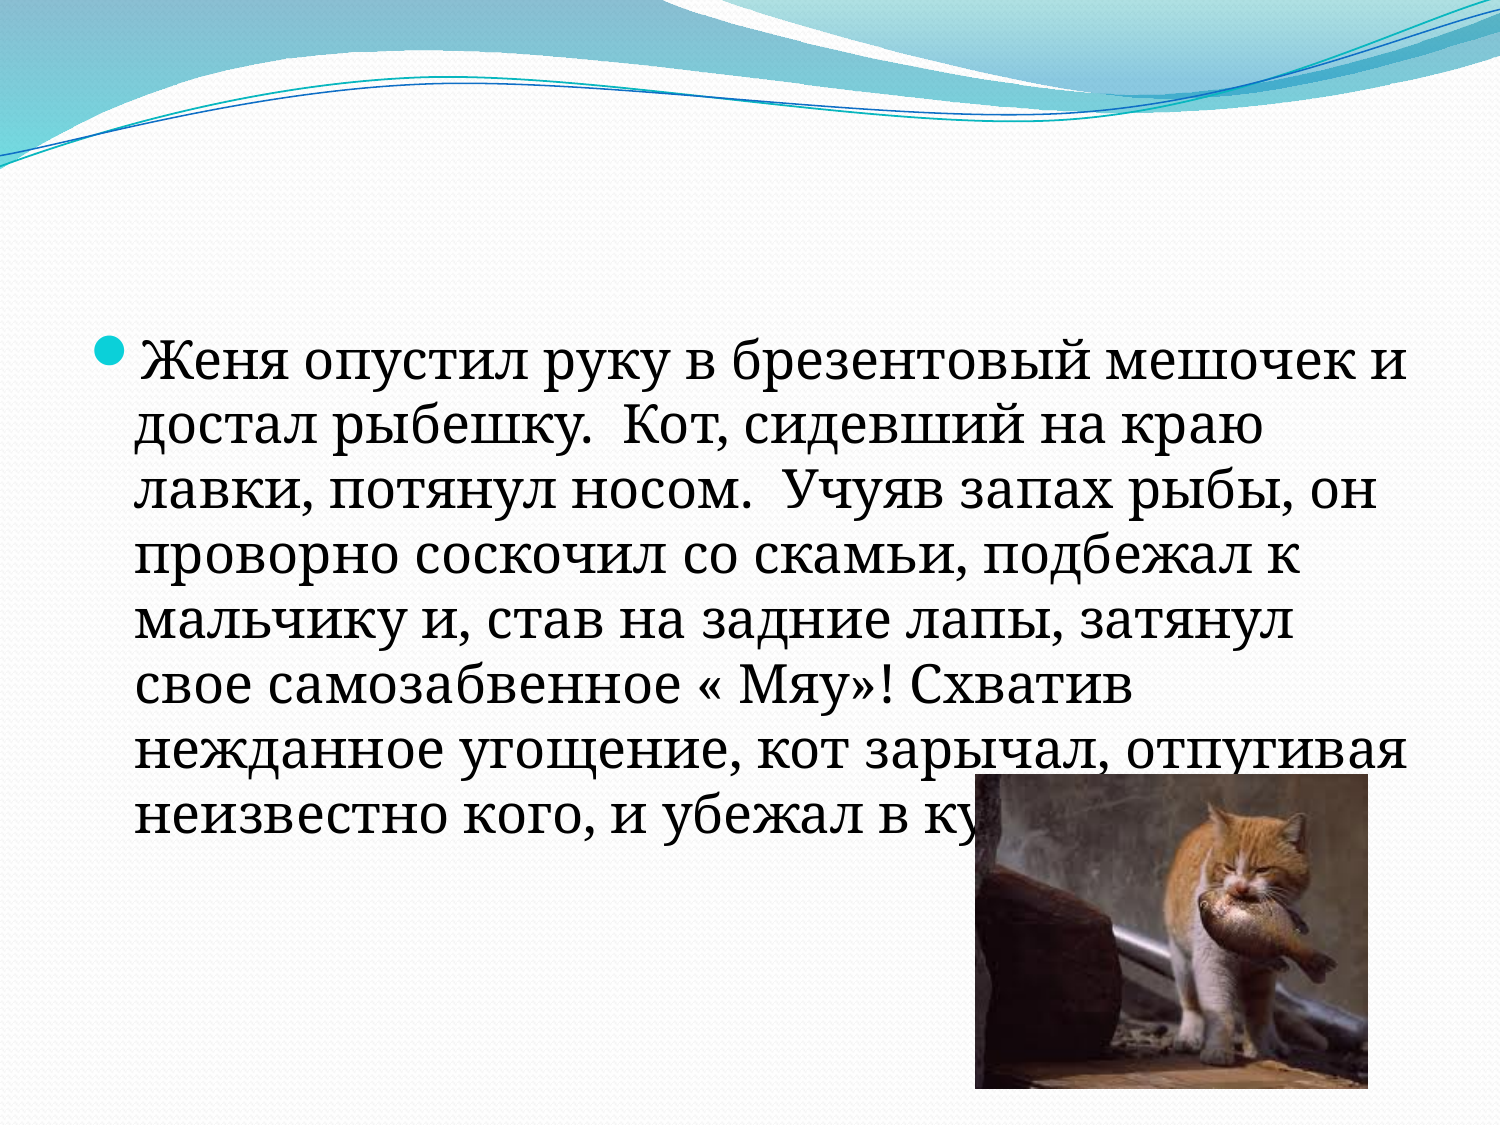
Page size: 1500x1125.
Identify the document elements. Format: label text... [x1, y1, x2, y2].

title [967, 775, 974, 1038]
title [1368, 776, 1374, 1038]
picture [974, 774, 1368, 1090]
list Женя опустил руку в брезентовый мешочек и достал рыбешку. Кот, сидевший на краю лавки, потянул носом. Учуяв запах рыбы, он проворно соскочил со скамьи, подбежал к мальчику и, став на задние лапы, затянул свое самозабвенное « Мяу»! Схватив нежданное угощение, кот зарычал, отпугивая неизвестно кого, и убежал в кусты. [74, 317, 1426, 1038]
